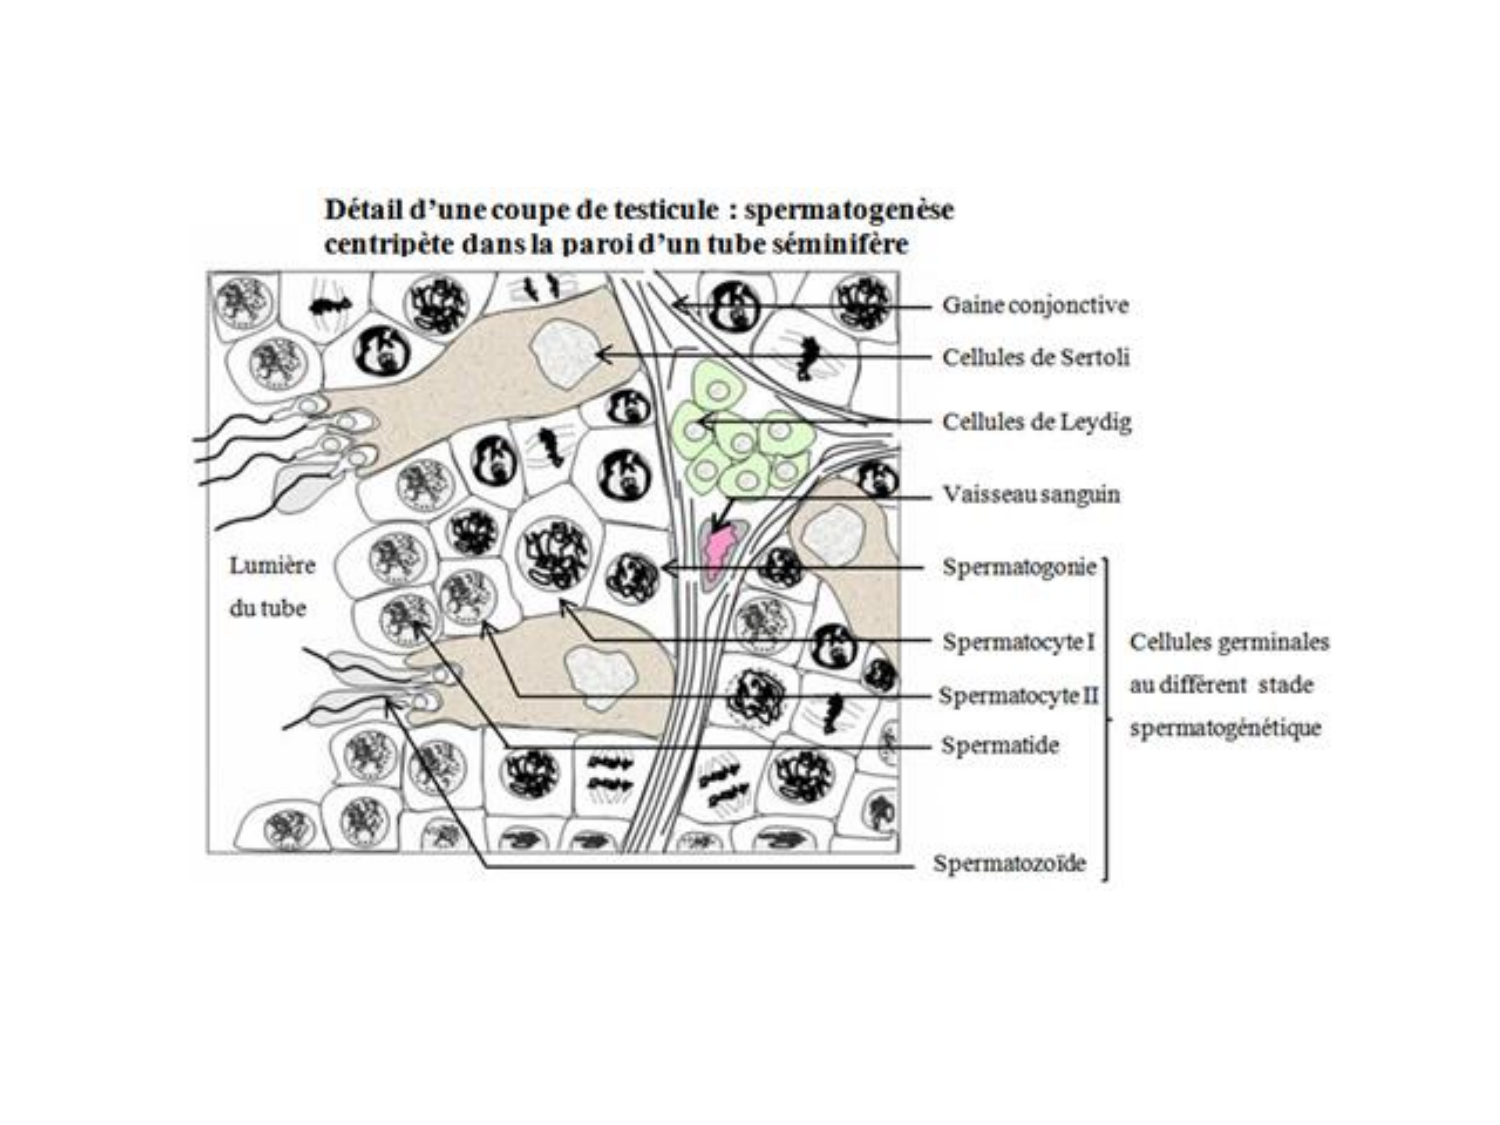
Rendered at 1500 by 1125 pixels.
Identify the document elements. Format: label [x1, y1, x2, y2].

picture [187, 187, 1337, 891]
